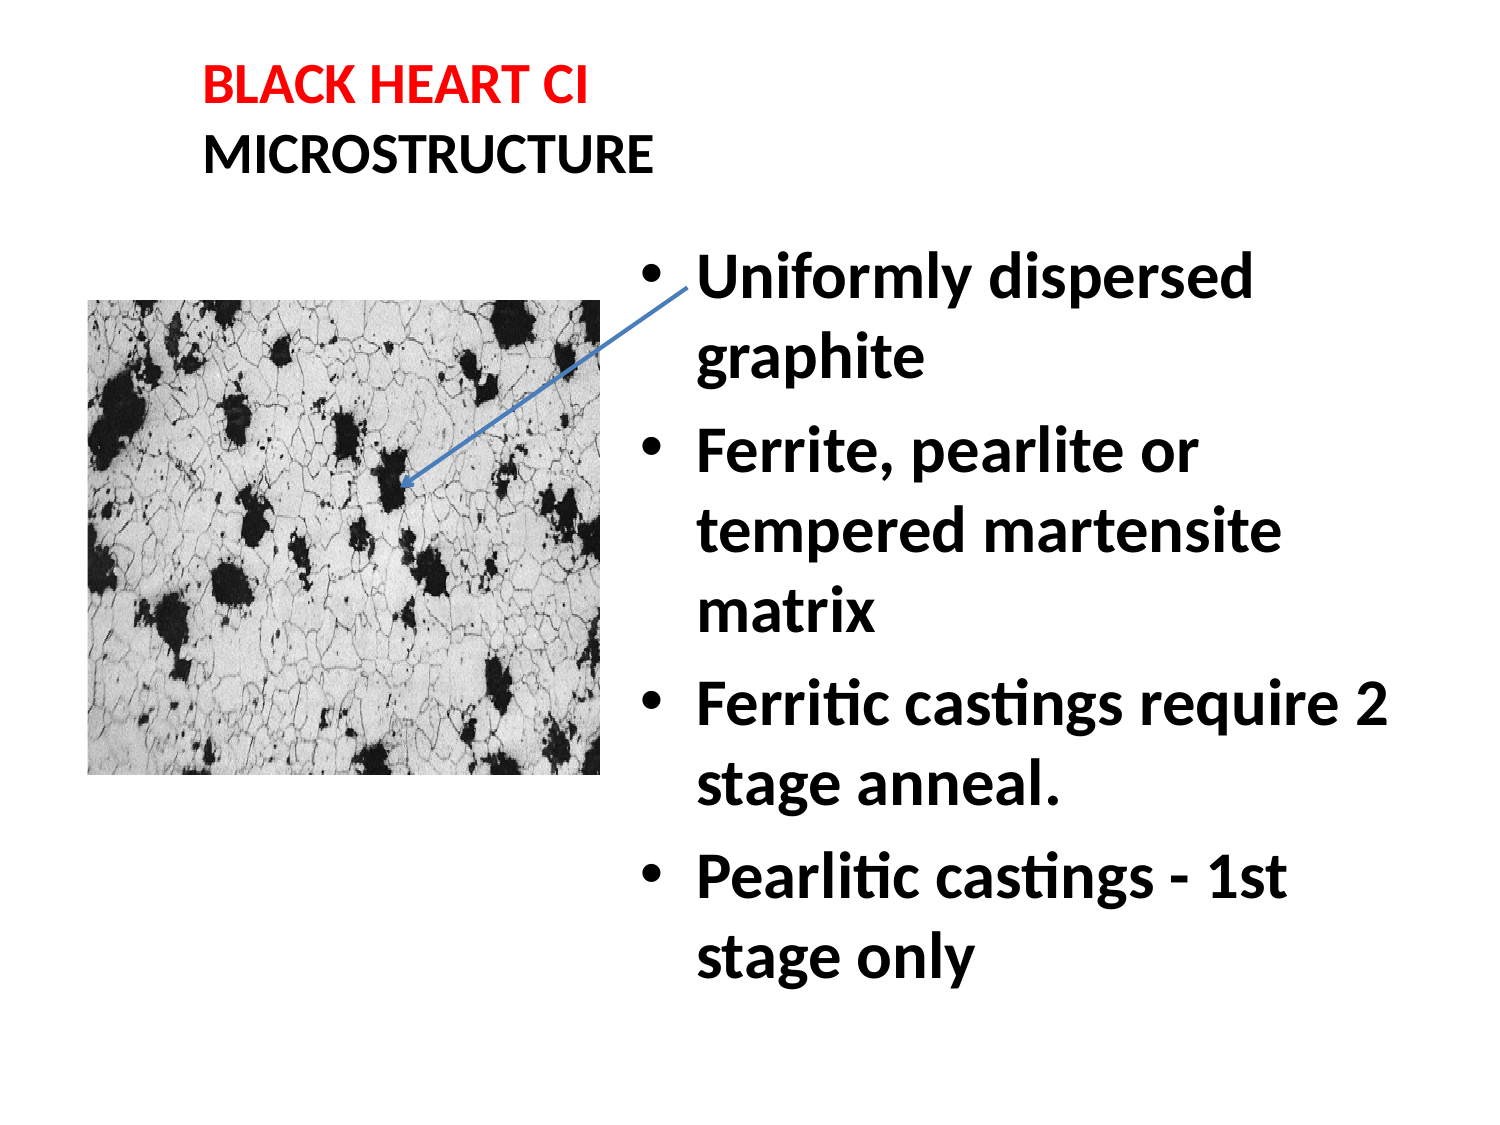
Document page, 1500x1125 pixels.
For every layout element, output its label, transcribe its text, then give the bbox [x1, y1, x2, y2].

text_box BLACK HEART CI MICROSTRUCTURE [187, 37, 963, 193]
text_box Uniformly dispersed graphite Ferrite, pearlite or tempered martensite matrix Ferritic castings require 2 stage anneal. Pearlitic castings - 1st stage only [624, 224, 1425, 1063]
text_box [399, 287, 688, 488]
picture [87, 299, 601, 776]
